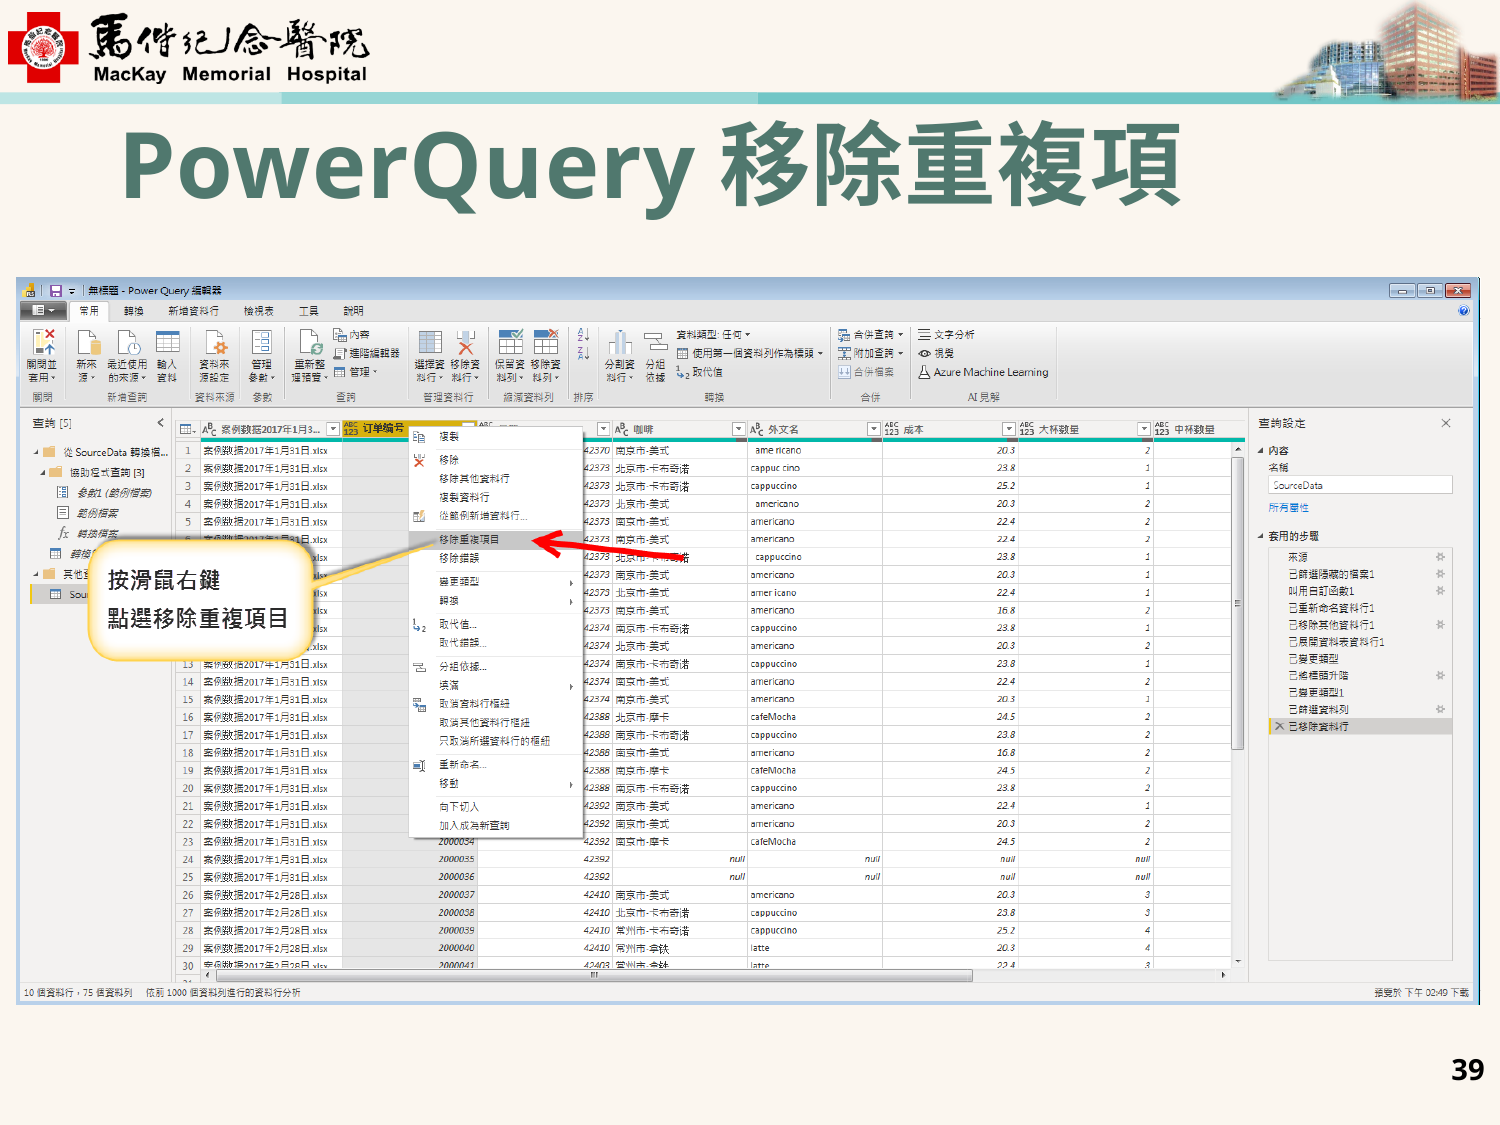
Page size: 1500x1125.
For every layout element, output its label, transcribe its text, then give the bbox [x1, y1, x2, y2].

picture [8, 12, 370, 84]
picture [15, 277, 1481, 1005]
picture [1276, 0, 1495, 98]
slide_number 39 [1162, 1040, 1500, 1101]
title PowerQuery移除重複項 [103, 59, 1397, 277]
